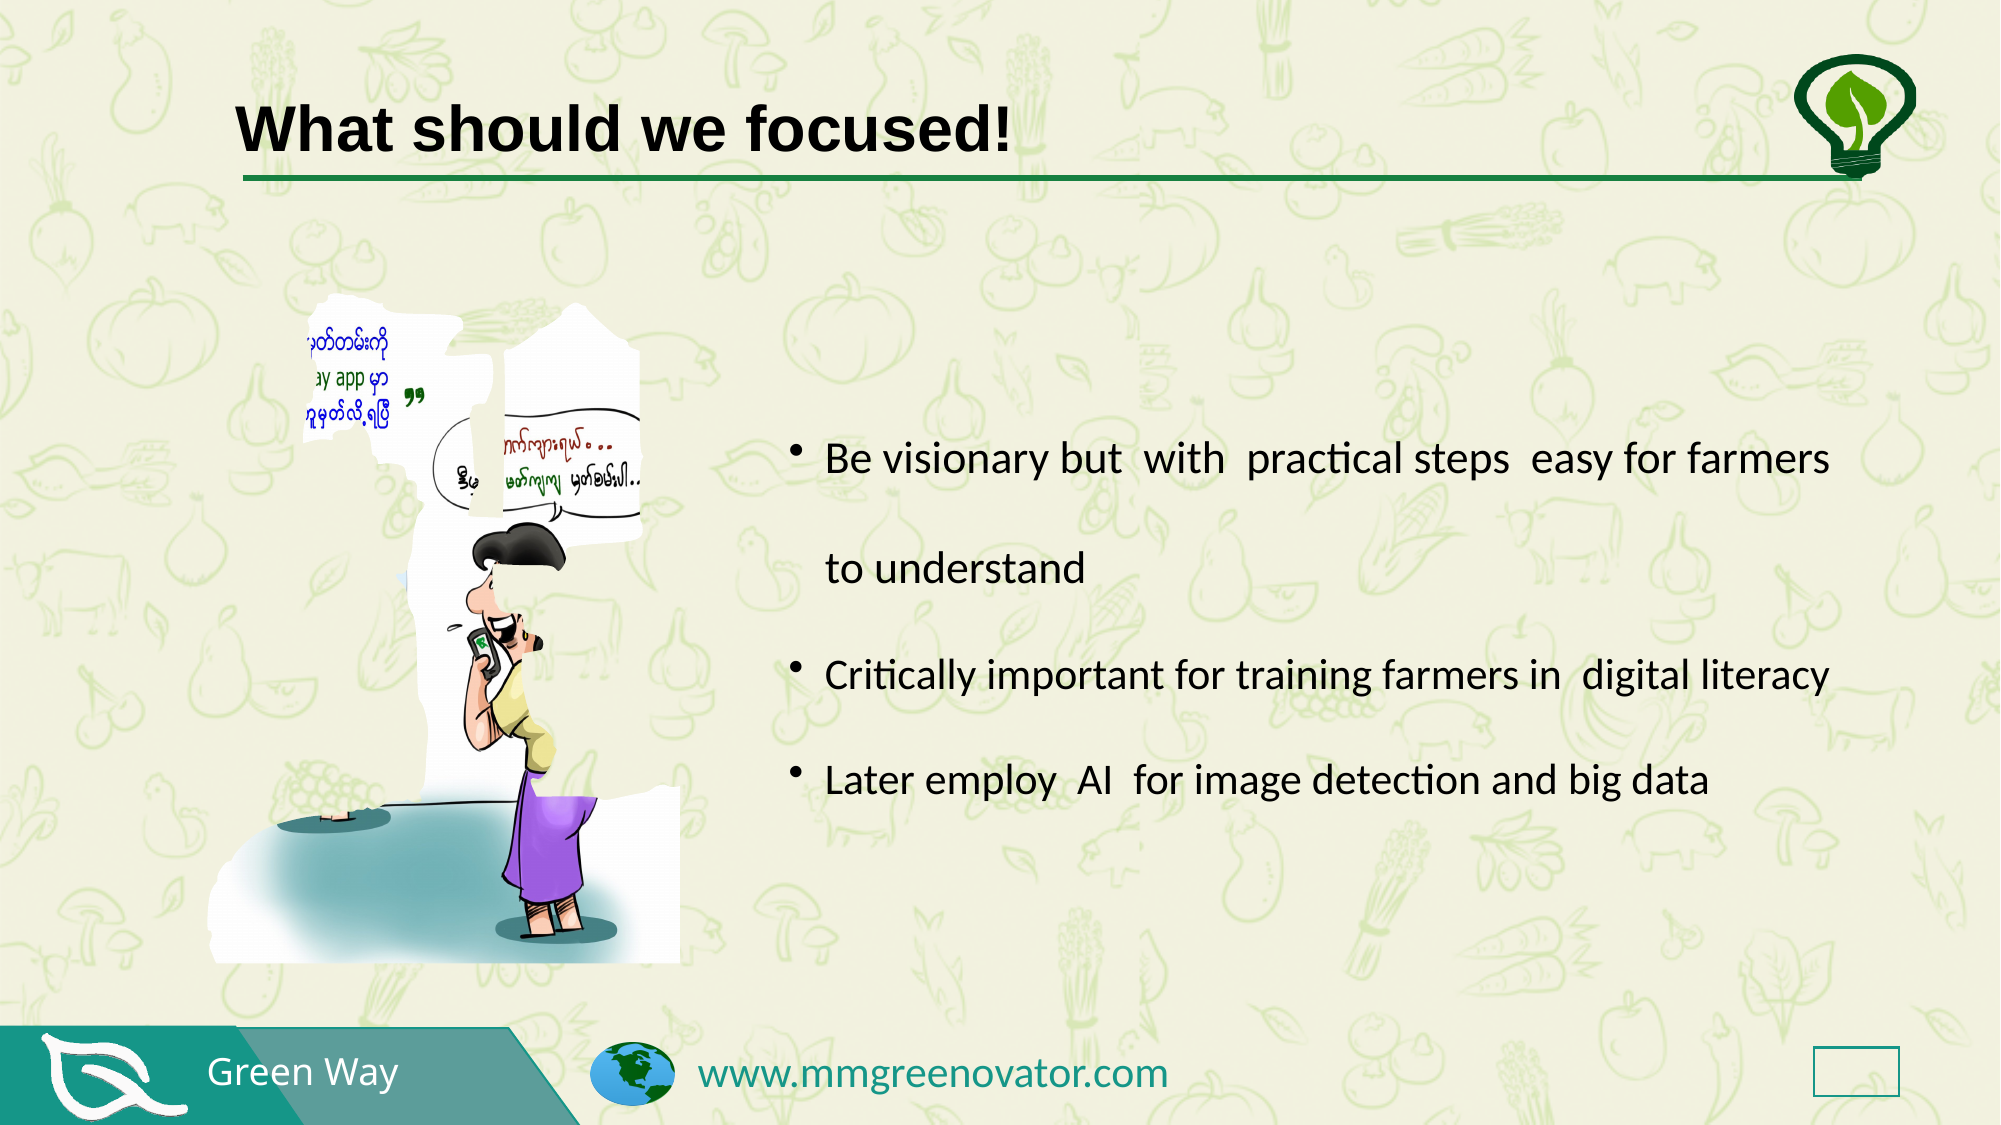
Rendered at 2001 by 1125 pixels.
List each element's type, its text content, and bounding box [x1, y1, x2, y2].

title What should we focused! [227, 48, 1802, 174]
picture [0, 0, 2001, 1125]
text_box Be visionary but with practical steps easy for farmers to understand Critically important for training farmers in digital literacy Later employ AI for image detection and big data [781, 365, 1851, 811]
slide_number [1813, 1046, 1900, 1097]
